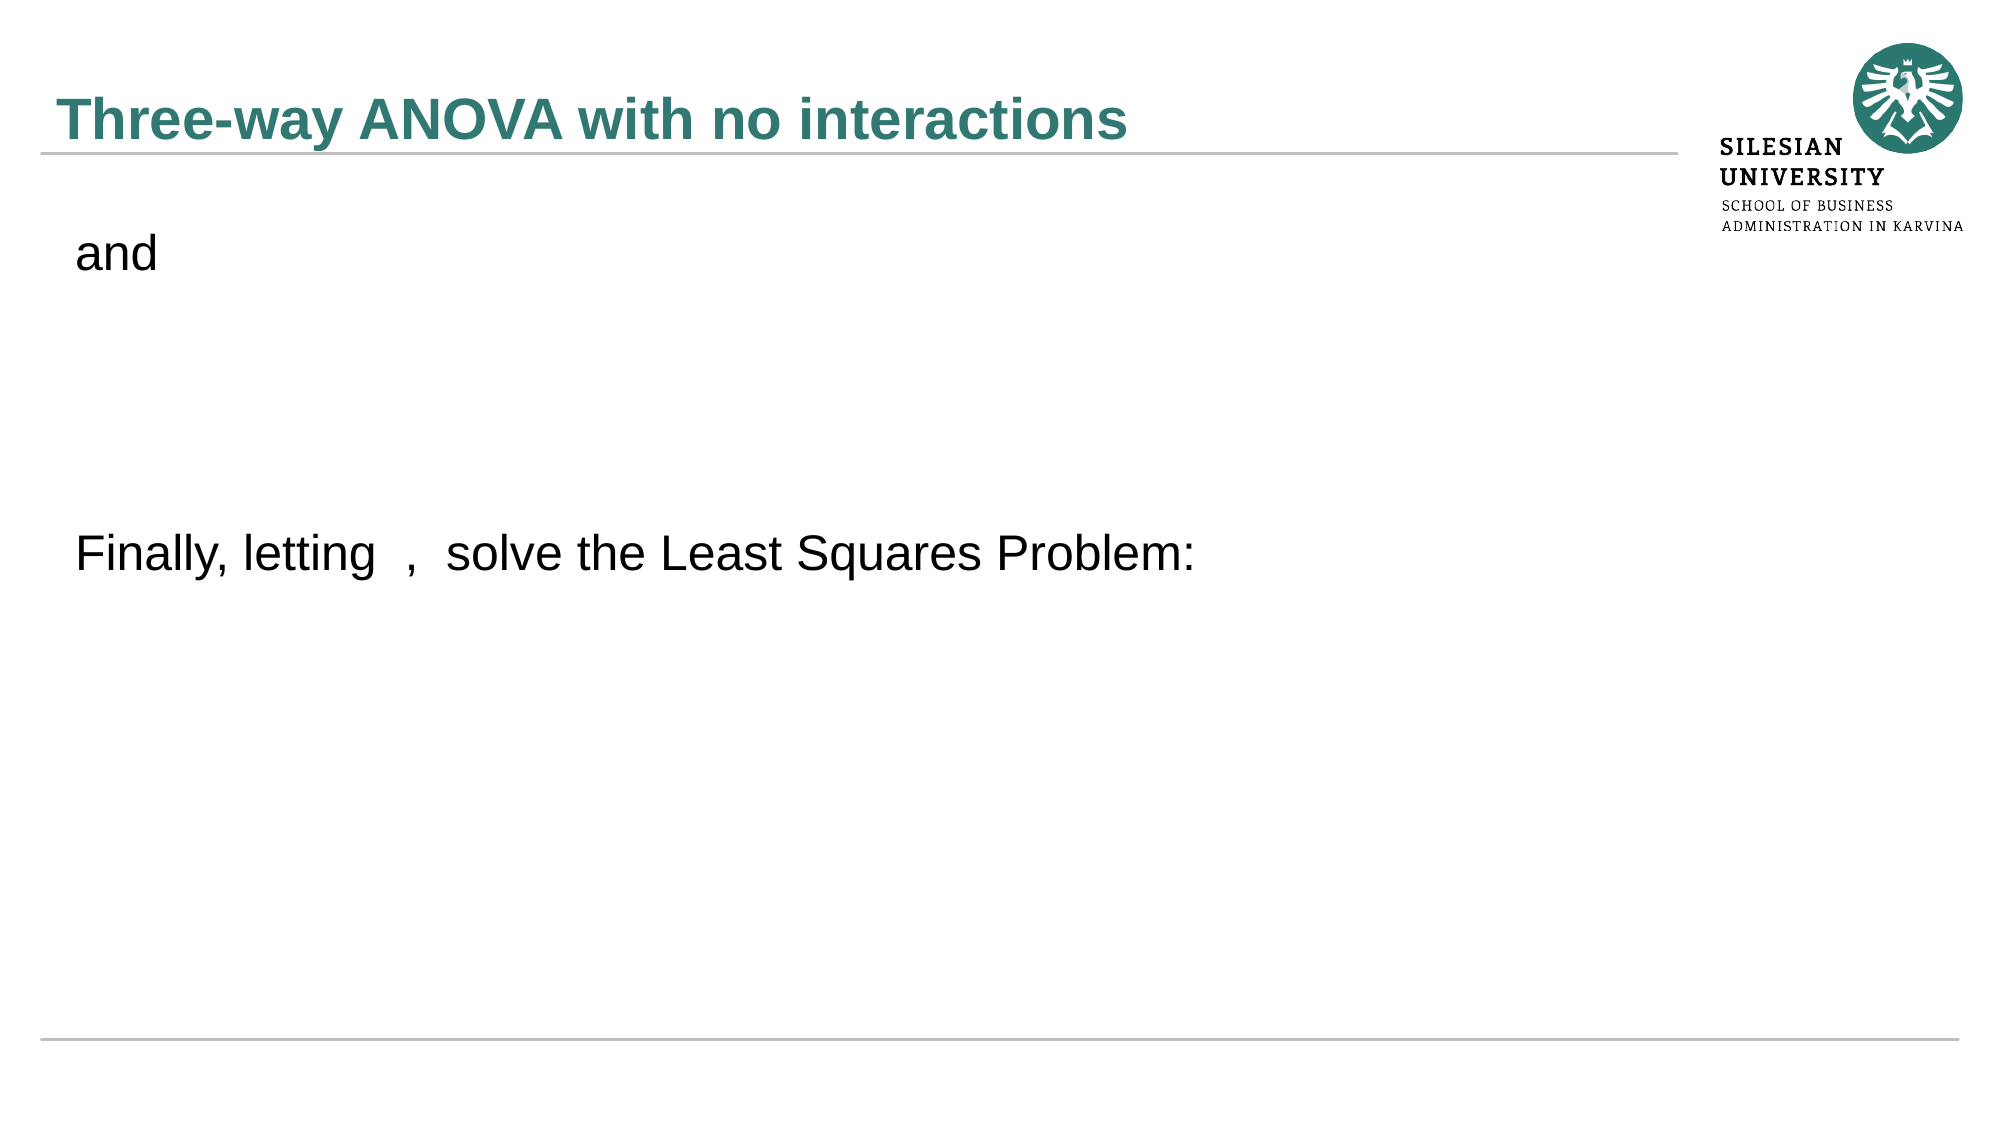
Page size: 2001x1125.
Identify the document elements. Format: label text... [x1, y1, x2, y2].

title Three-way ANOVA with no interactions [41, 73, 1636, 150]
picture [1720, 43, 1963, 231]
